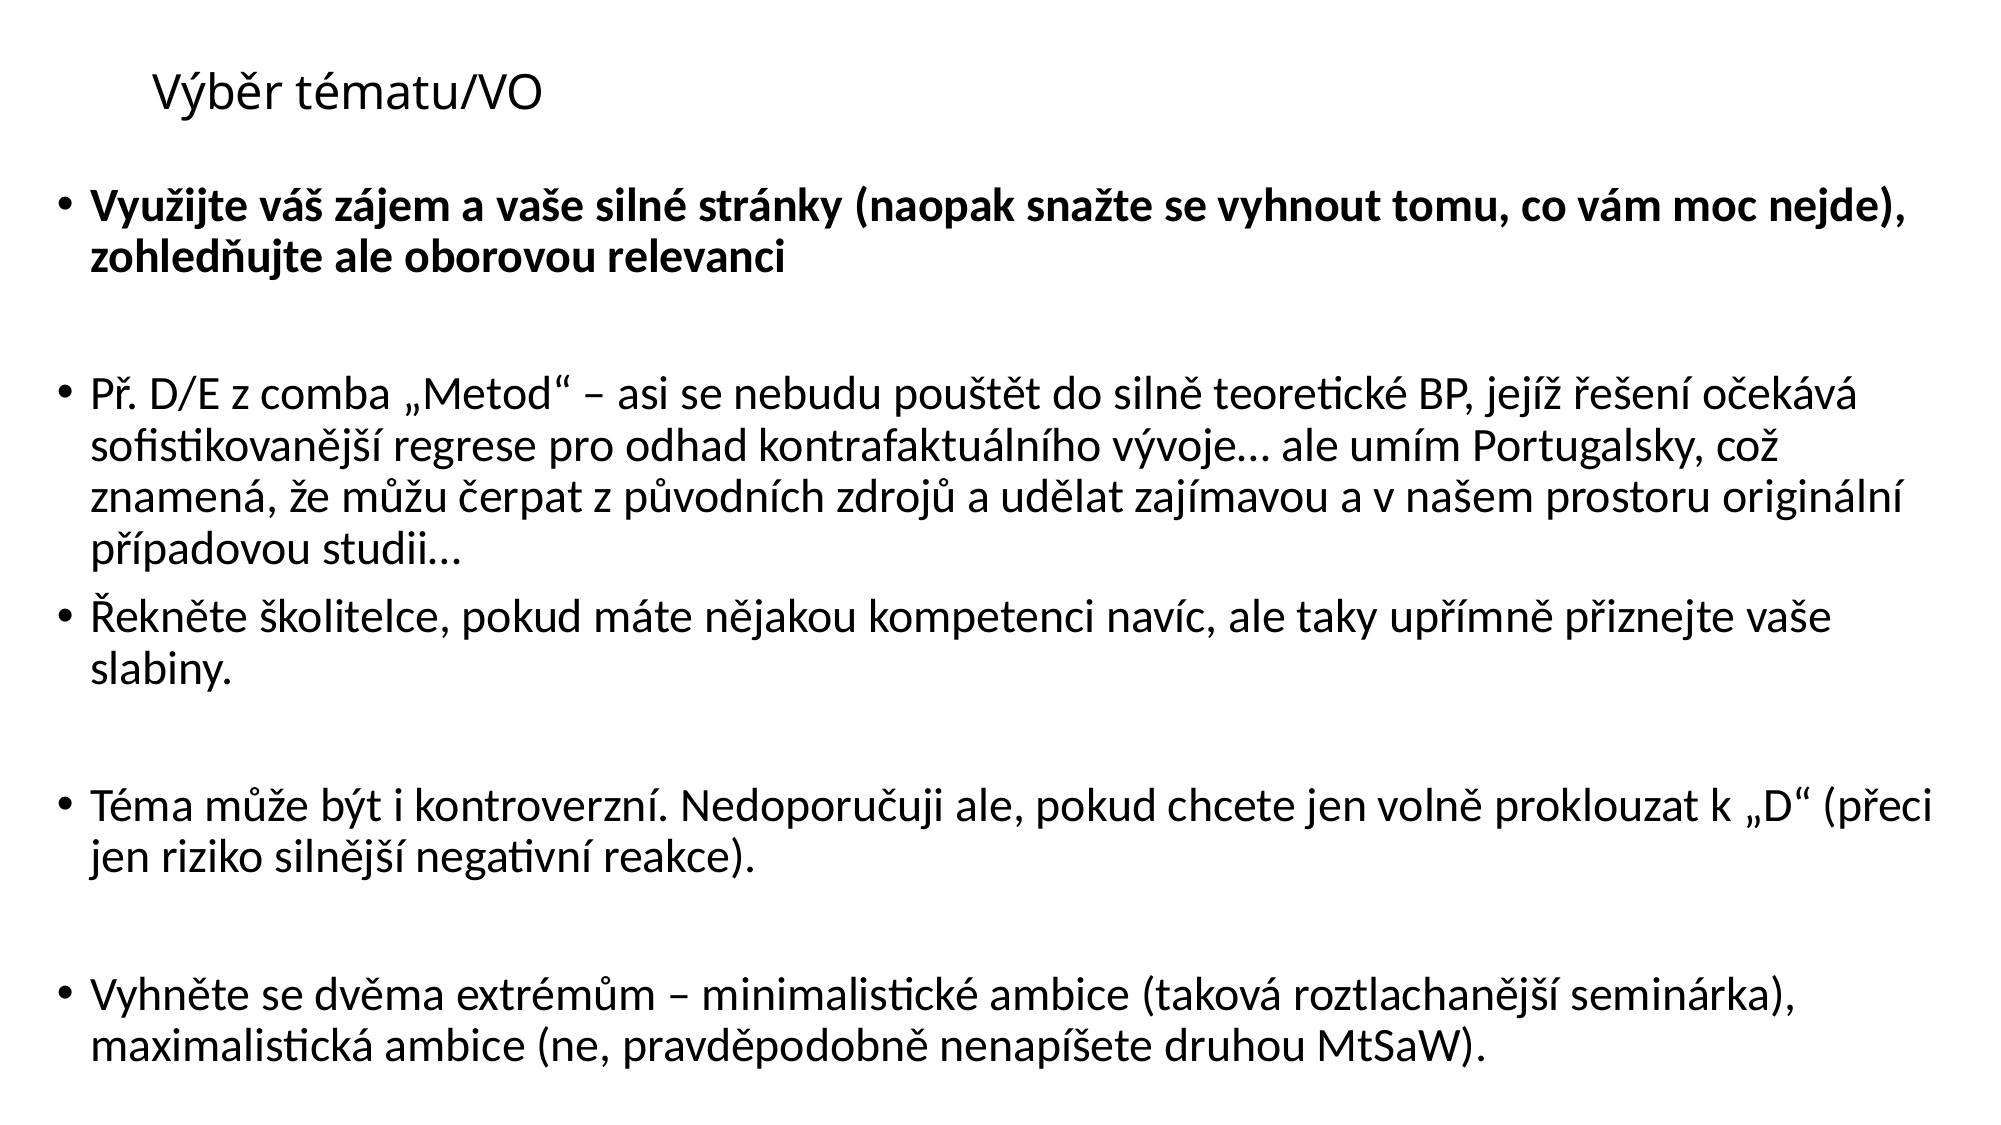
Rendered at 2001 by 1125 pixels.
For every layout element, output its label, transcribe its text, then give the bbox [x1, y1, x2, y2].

title Výběr tématu/VO [137, 59, 1863, 128]
list Využijte váš zájem a vaše silné stránky (naopak snažte se vyhnout tomu, co vám moc nejde), zohledňujte ale oborovou relevanci Př. D/E z comba „Metod“ – asi se nebudu pouštět do silně teoretické BP, jejíž řešení očekává sofistikovanější regrese pro odhad kontrafaktuálního vývoje… ale umím Portugalsky, což znamená, že můžu čerpat z původních zdrojů a udělat zajímavou a v našem prostoru originální případovou studii… Řekněte školitelce, pokud máte nějakou kompetenci navíc, ale taky upřímně přiznejte vaše slabiny. Téma může být i kontroverzní. Nedoporučuji ale, pokud chcete jen volně proklouzat k „D“ (přeci jen riziko silnější negativní reakce). Vyhněte se dvěma extrémům – minimalistické ambice (taková roztlachanější seminárka), maximalistická ambice (ne, pravděpodobně nenapíšete druhou MtSaW). [41, 172, 1976, 1084]
